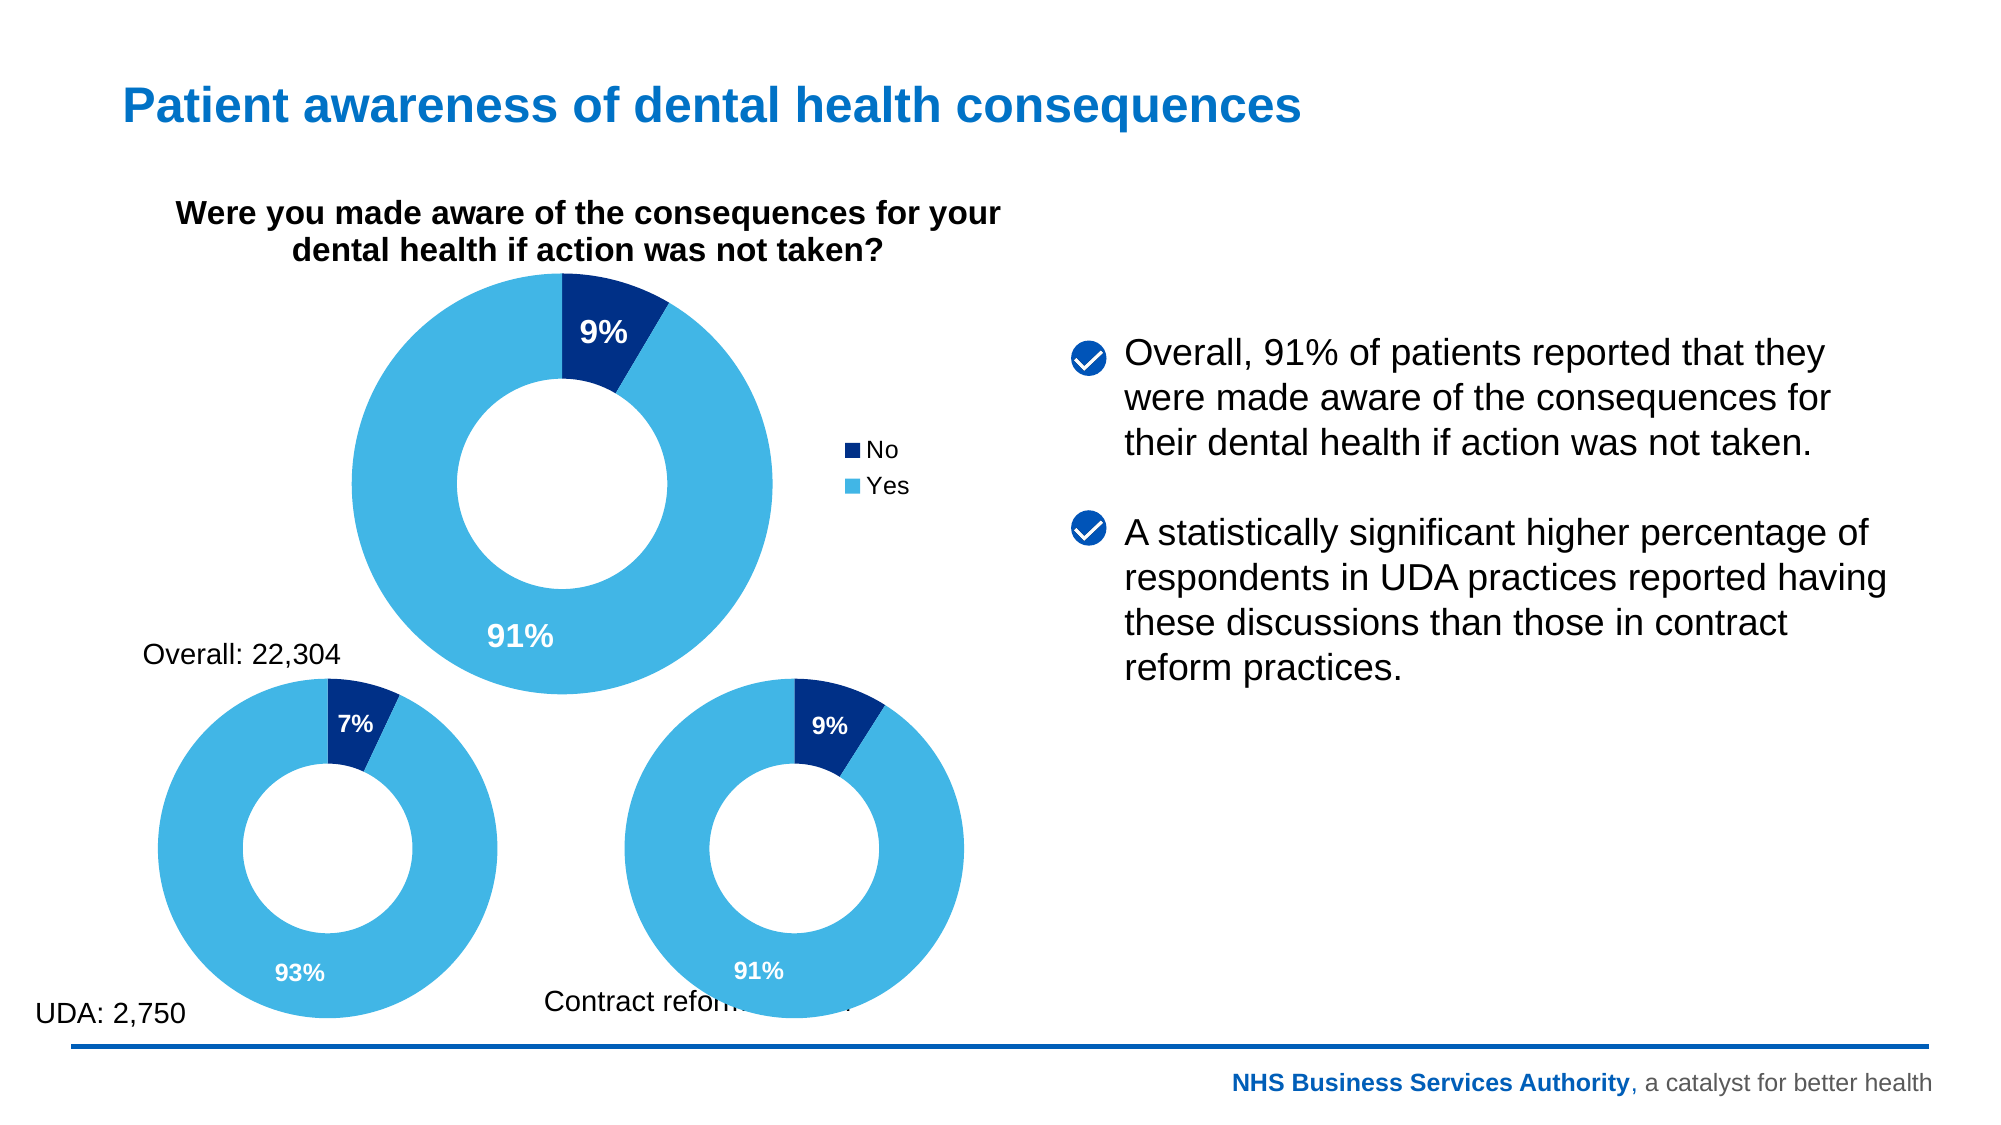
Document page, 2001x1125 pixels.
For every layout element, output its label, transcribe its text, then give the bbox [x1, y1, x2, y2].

title Patient awareness of dental health consequences [107, 65, 1362, 160]
text_box Overall, 91% of patients reported that they were made aware of the consequences for their dental health if action was not taken. A statistically significant higher percentage of respondents in UDA practices reported having these discussions than those in contract reform practices. [1169, 320, 1911, 755]
text_box UDA: 2,750 [20, 987, 319, 1038]
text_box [1070, 509, 1107, 546]
chart [57, 112, 1164, 1026]
text_box Contract reform: 19,554 [553, 974, 605, 1025]
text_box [1070, 340, 1107, 377]
